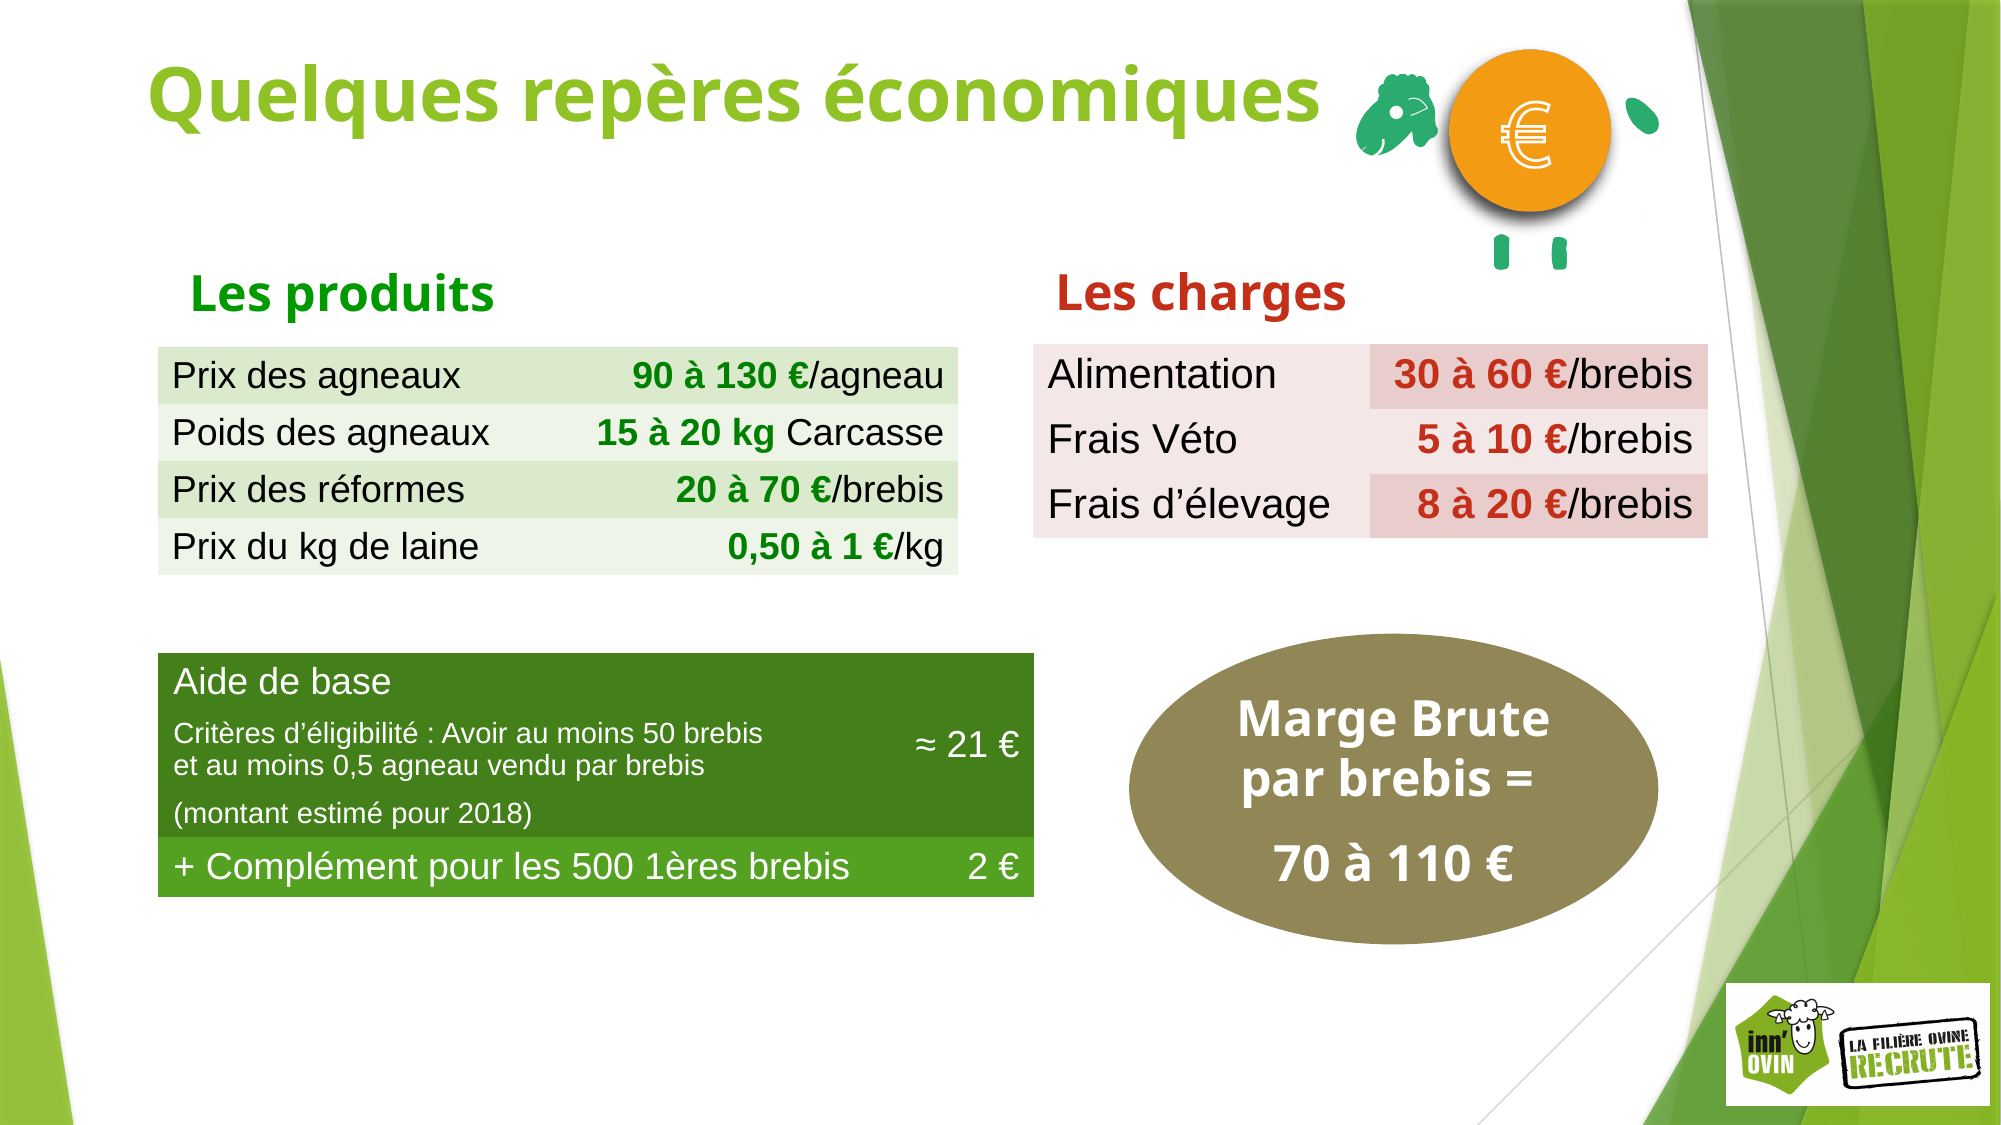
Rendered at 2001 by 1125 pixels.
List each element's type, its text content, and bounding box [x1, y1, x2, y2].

table_header 30 à 60 €/brebis [1370, 344, 1708, 409]
table_cell 8 à 20 €/brebis [1370, 474, 1708, 538]
text_box Les produits [174, 253, 511, 329]
picture [1355, 38, 1659, 271]
table_cell Frais d’élevage [1033, 474, 1370, 538]
table_header Aide de base Critères d’éligibilité : Avoir au moins 50 brebis et au moins 0,5 agneau vendu par brebis (montant estimé pour 2018) [158, 653, 891, 837]
table_cell 15 à 20 kg Carcasse [544, 404, 958, 461]
table_header 90 à 130 €/agneau [544, 347, 958, 404]
table_cell 0,50 à 1 €/kg [544, 518, 958, 575]
table_header Prix des agneaux [158, 347, 544, 404]
text_box Les charges [1040, 253, 1363, 328]
table_cell Frais Véto [1033, 409, 1370, 474]
table_cell + Complément pour les 500 1ères brebis [158, 837, 891, 897]
text_box Marge Brute par brebis = 70 à 110 € [1129, 633, 1659, 945]
table_cell 2 € [891, 837, 1034, 897]
table_cell 20 à 70 €/brebis [544, 461, 958, 518]
table_header Alimentation [1033, 344, 1370, 409]
table_header ≈ 21 € [891, 653, 1034, 837]
slide_number 14 [1602, 1008, 1715, 1069]
title Quelques repères économiques [131, 38, 1354, 229]
table_cell 5 à 10 €/brebis [1370, 409, 1708, 474]
table_cell Poids des agneaux [158, 404, 544, 461]
table_cell Prix des réformes [158, 461, 544, 518]
picture [1726, 983, 1990, 1106]
table_cell Prix du kg de laine [158, 518, 544, 575]
